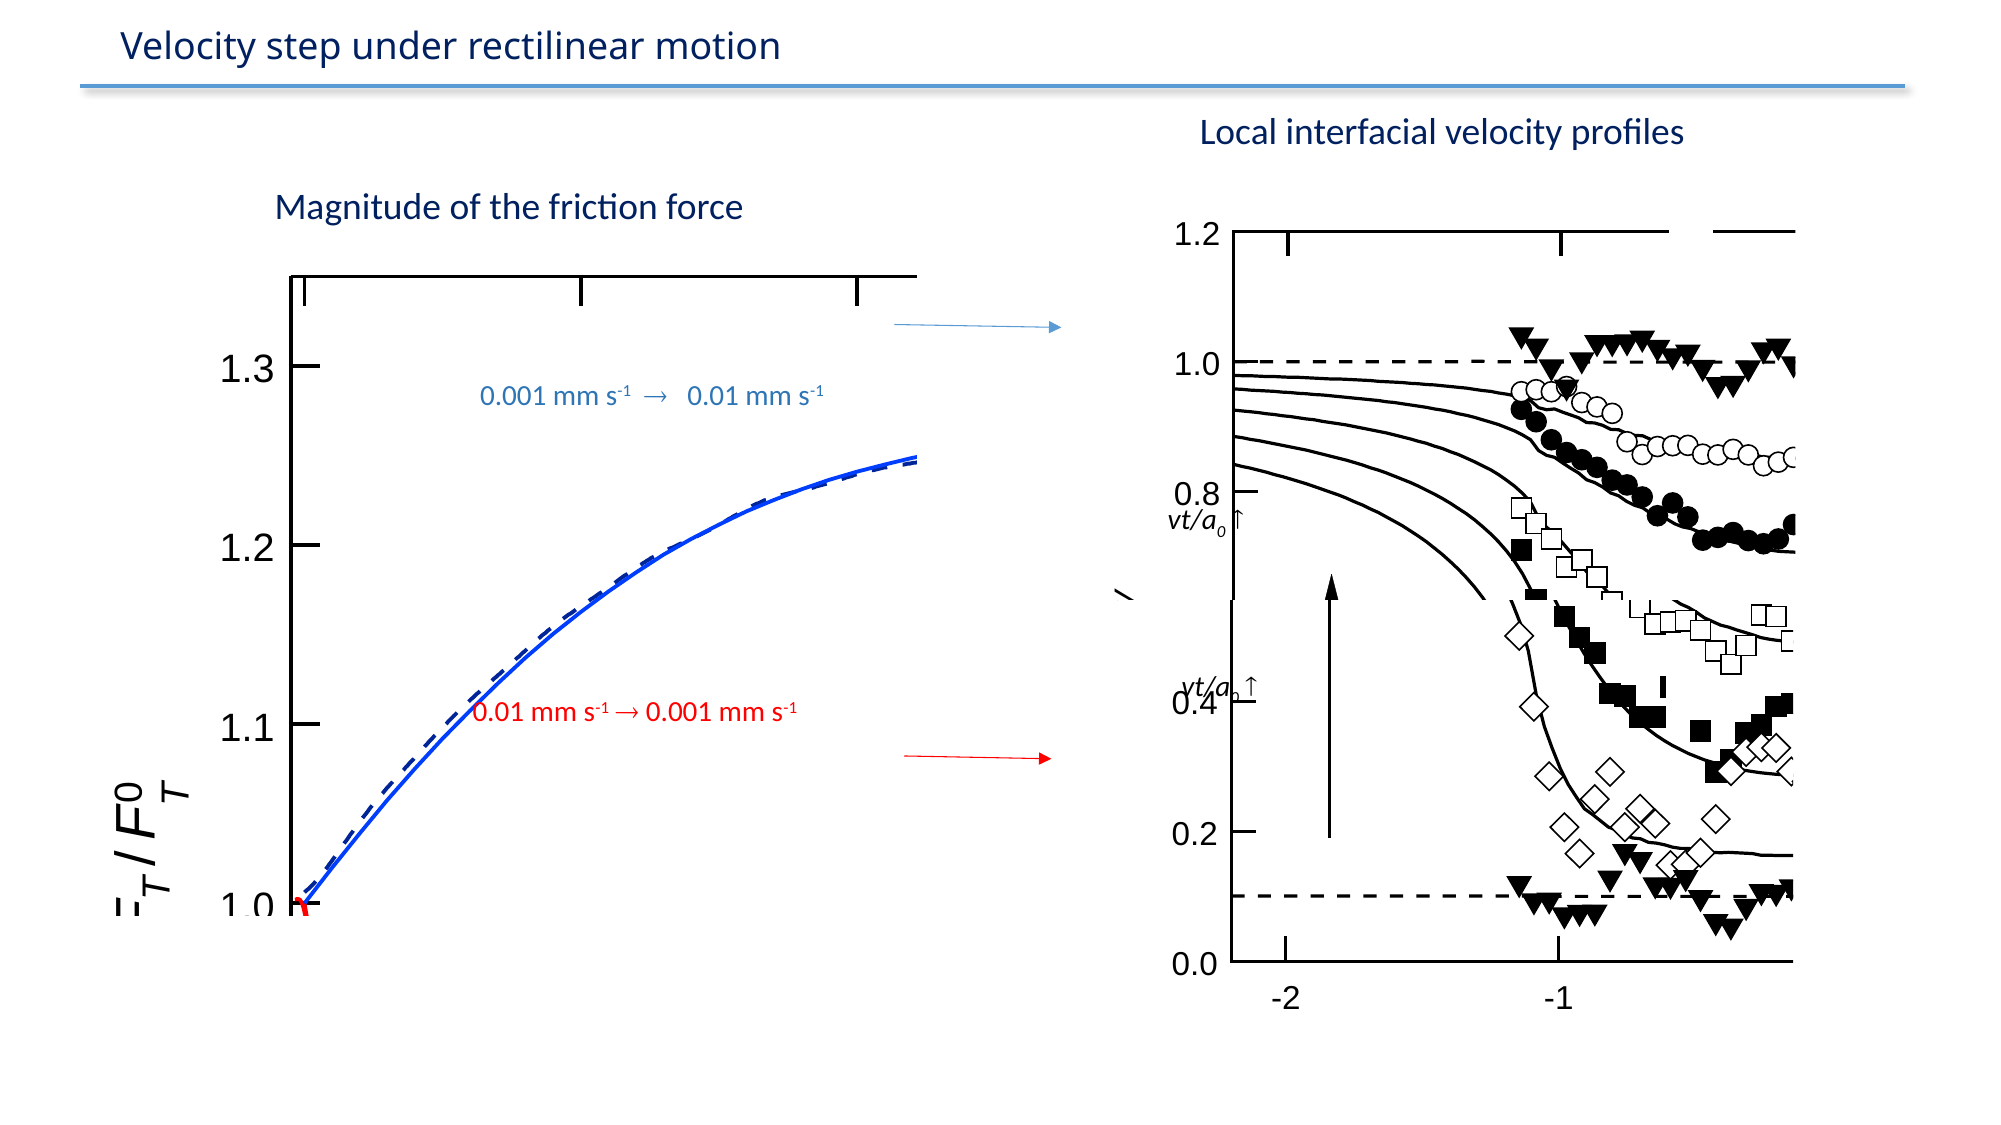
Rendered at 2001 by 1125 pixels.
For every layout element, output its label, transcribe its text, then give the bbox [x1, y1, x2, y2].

text_box Magnitude of the friction force [259, 175, 760, 232]
picture [61, 232, 917, 916]
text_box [894, 324, 1062, 328]
text_box Velocity step under rectilinear motion [105, 14, 798, 75]
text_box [904, 755, 1052, 759]
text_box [1067, 600, 1794, 1077]
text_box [1070, 148, 1796, 658]
text_box Local interfacial velocity profiles [1185, 99, 1709, 148]
